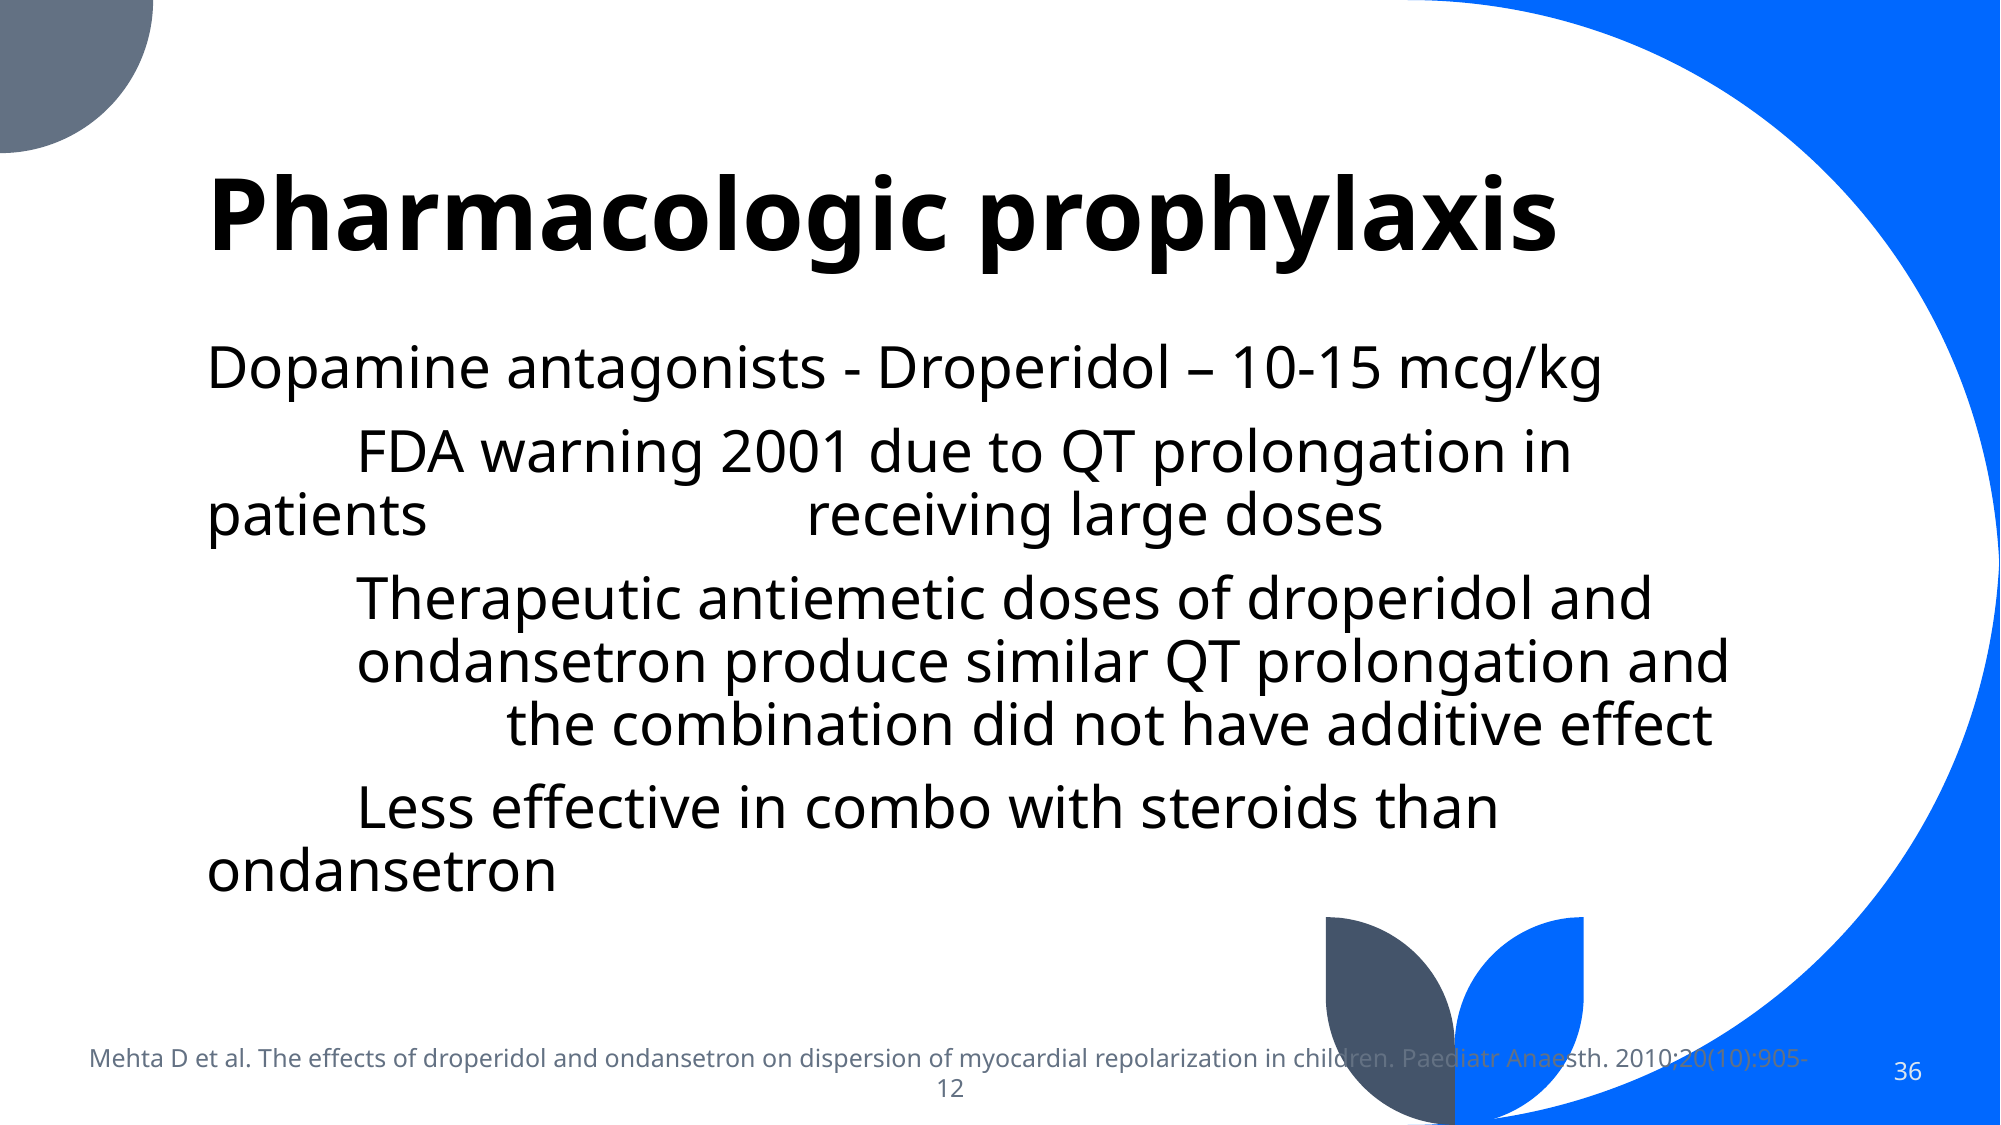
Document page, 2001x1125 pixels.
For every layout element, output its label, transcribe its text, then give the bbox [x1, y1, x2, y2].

footer Mehta D et al. The effects of droperidol and ondansetron on dispersion of myocardial repolarization in children. Paediatr Anaesth. 2010;20(10):905-12 [62, 1042, 1665, 1103]
title Pharmacologic prophylaxis [191, 62, 1796, 280]
list Dopamine antagonists - Droperidol – 10-15 mcg/kg FDA warning 2001 due to QT prolongation in patients receiving large doses Therapeutic antiemetic doses of droperidol and ondansetron produce similar QT prolongation and the combination did not have additive effect Less effective in combo with steroids than ondansetron [191, 330, 1796, 884]
slide_number 36 [1665, 1042, 1938, 1103]
